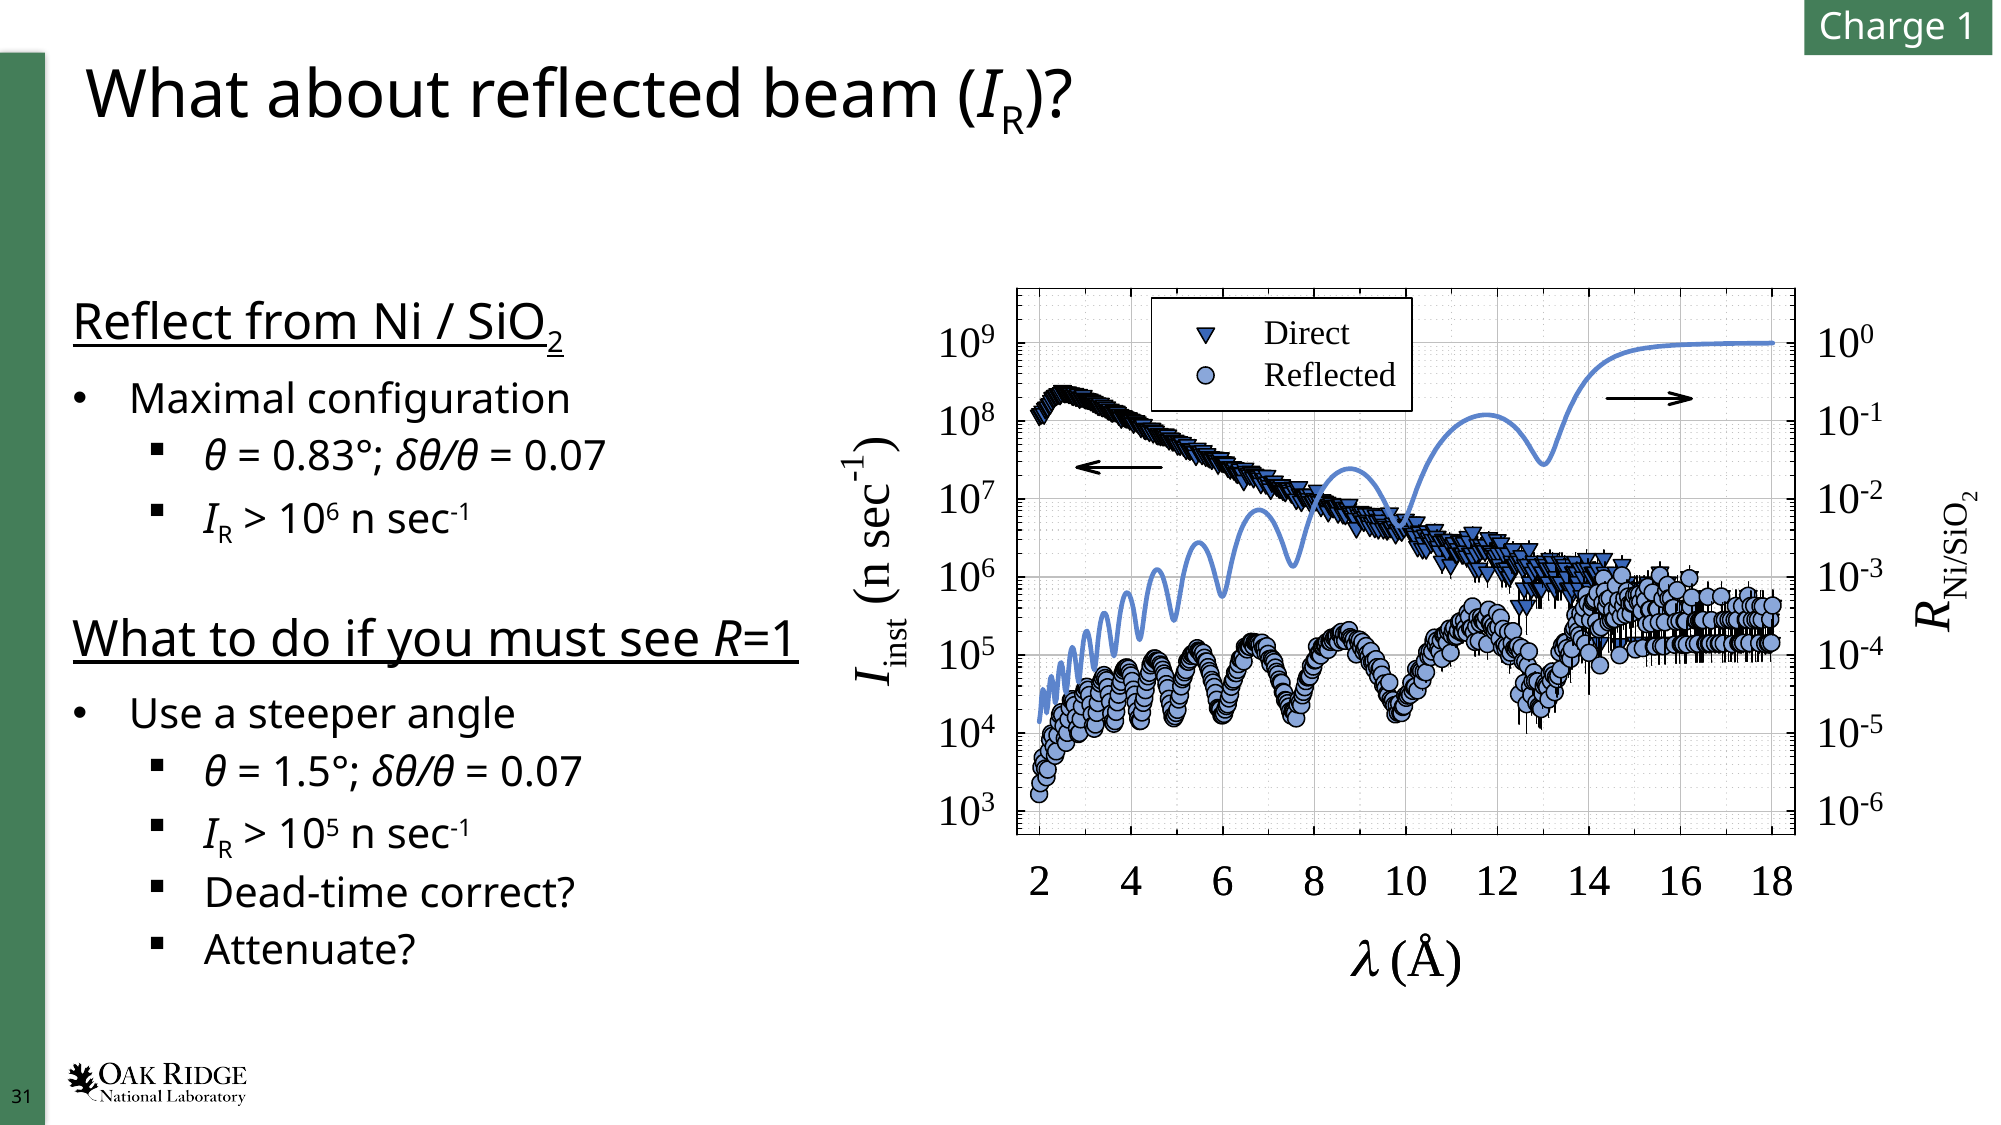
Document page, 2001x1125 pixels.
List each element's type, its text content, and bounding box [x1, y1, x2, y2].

picture [67, 1062, 247, 1106]
title What about reflected beam (IR)? [70, 45, 1945, 133]
text_box Charge 1 [1804, 0, 1993, 56]
picture [829, 203, 1993, 995]
text_box Reflect from Ni / SiO2 Maximal configuration θ = 0.83°; δθ/θ = 0.07 IR > 106 n sec-1 What to do if you must see R=1 Use a steeper angle θ = 1.5°; δθ/θ = 0.07 IR > 105 n sec-1 Dead-time correct? Attenuate? [57, 283, 841, 1039]
